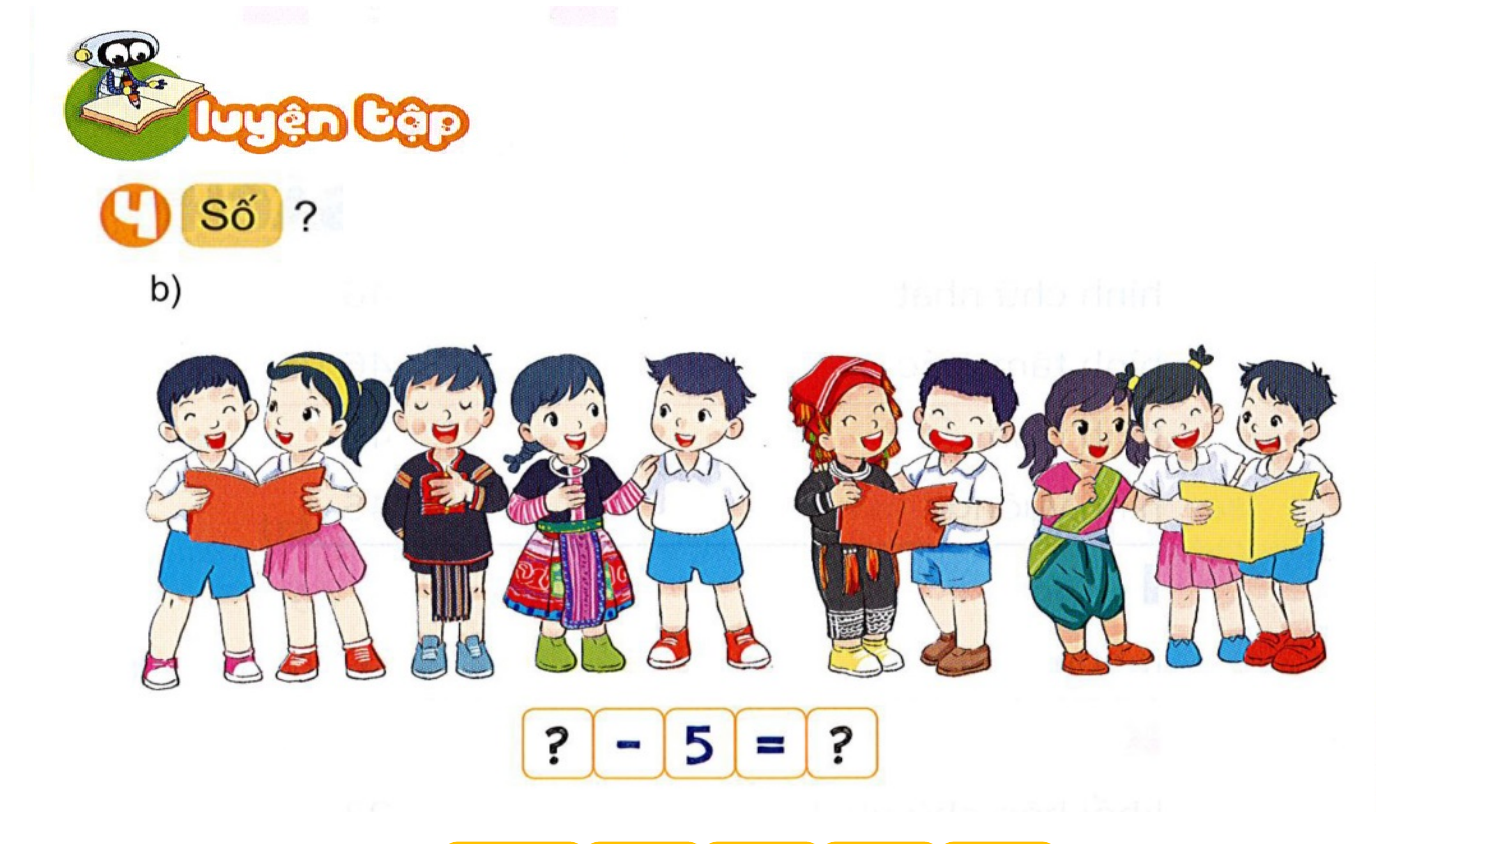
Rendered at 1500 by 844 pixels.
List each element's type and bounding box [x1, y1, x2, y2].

picture [29, 6, 1377, 812]
